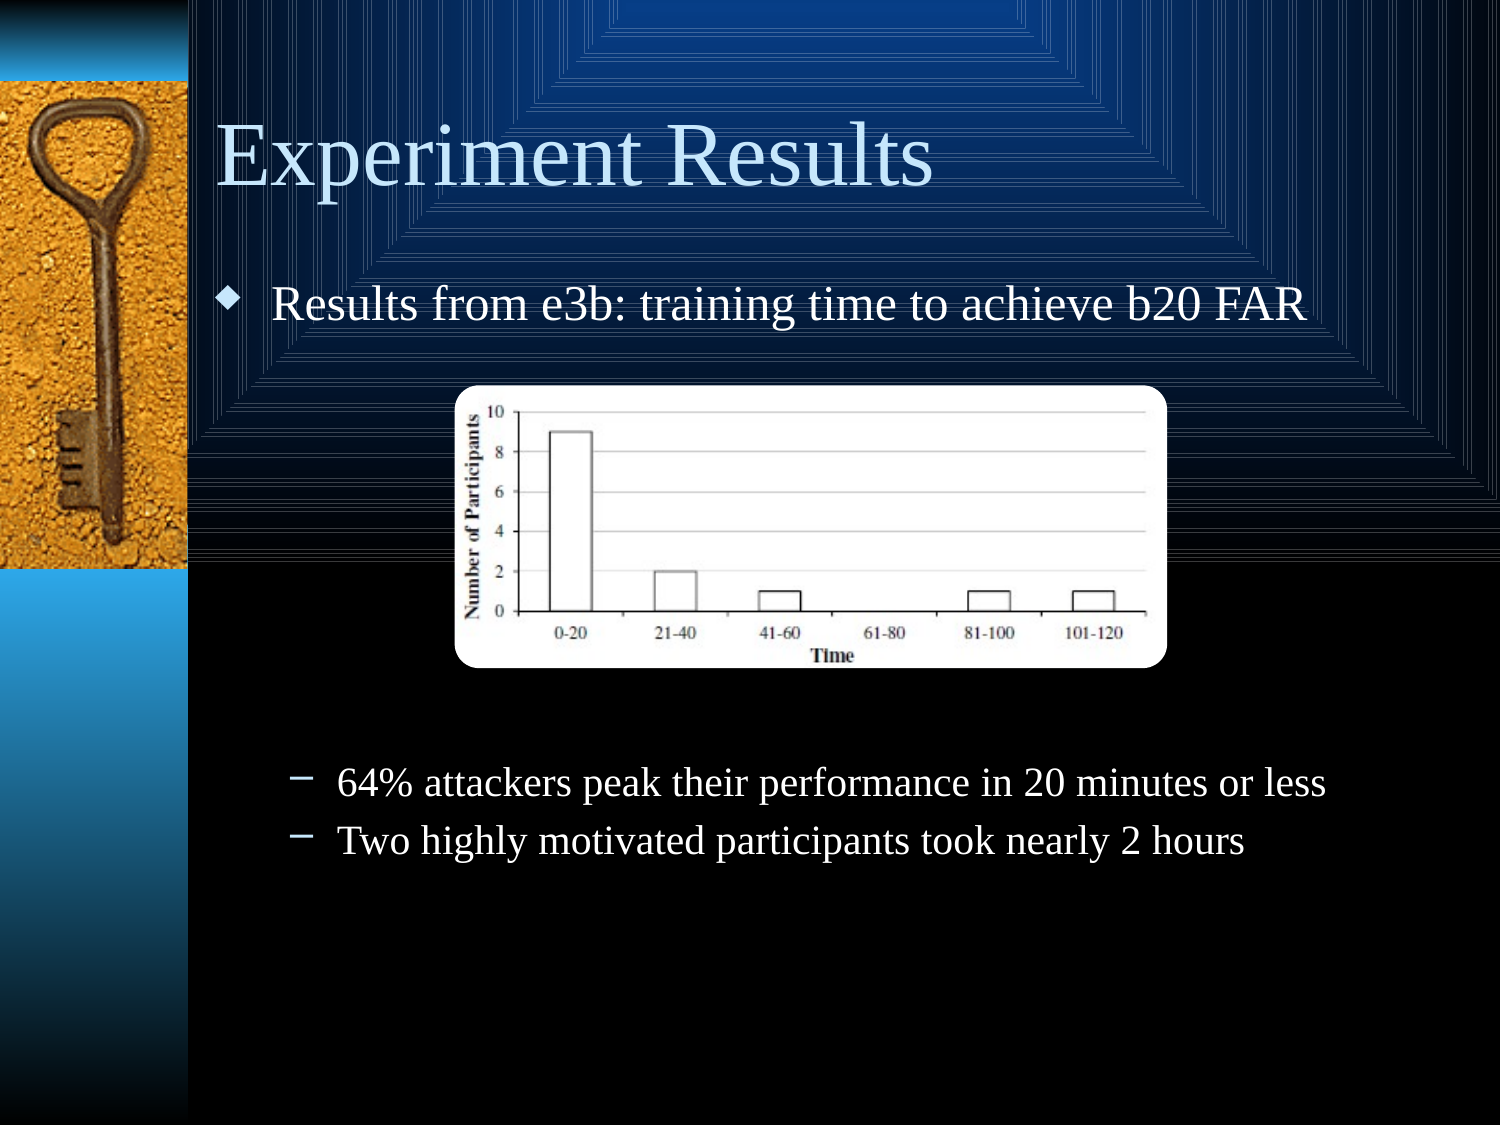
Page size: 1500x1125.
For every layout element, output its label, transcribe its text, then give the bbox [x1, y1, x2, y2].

picture [454, 385, 1168, 669]
list Results from e3b: training time to achieve b20 FAR 64% attackers peak their performance in 20 minutes or less Two highly motivated participants took nearly 2 hours [200, 262, 1500, 1000]
title Experiment Results [200, 50, 1475, 248]
picture [0, 81, 188, 569]
